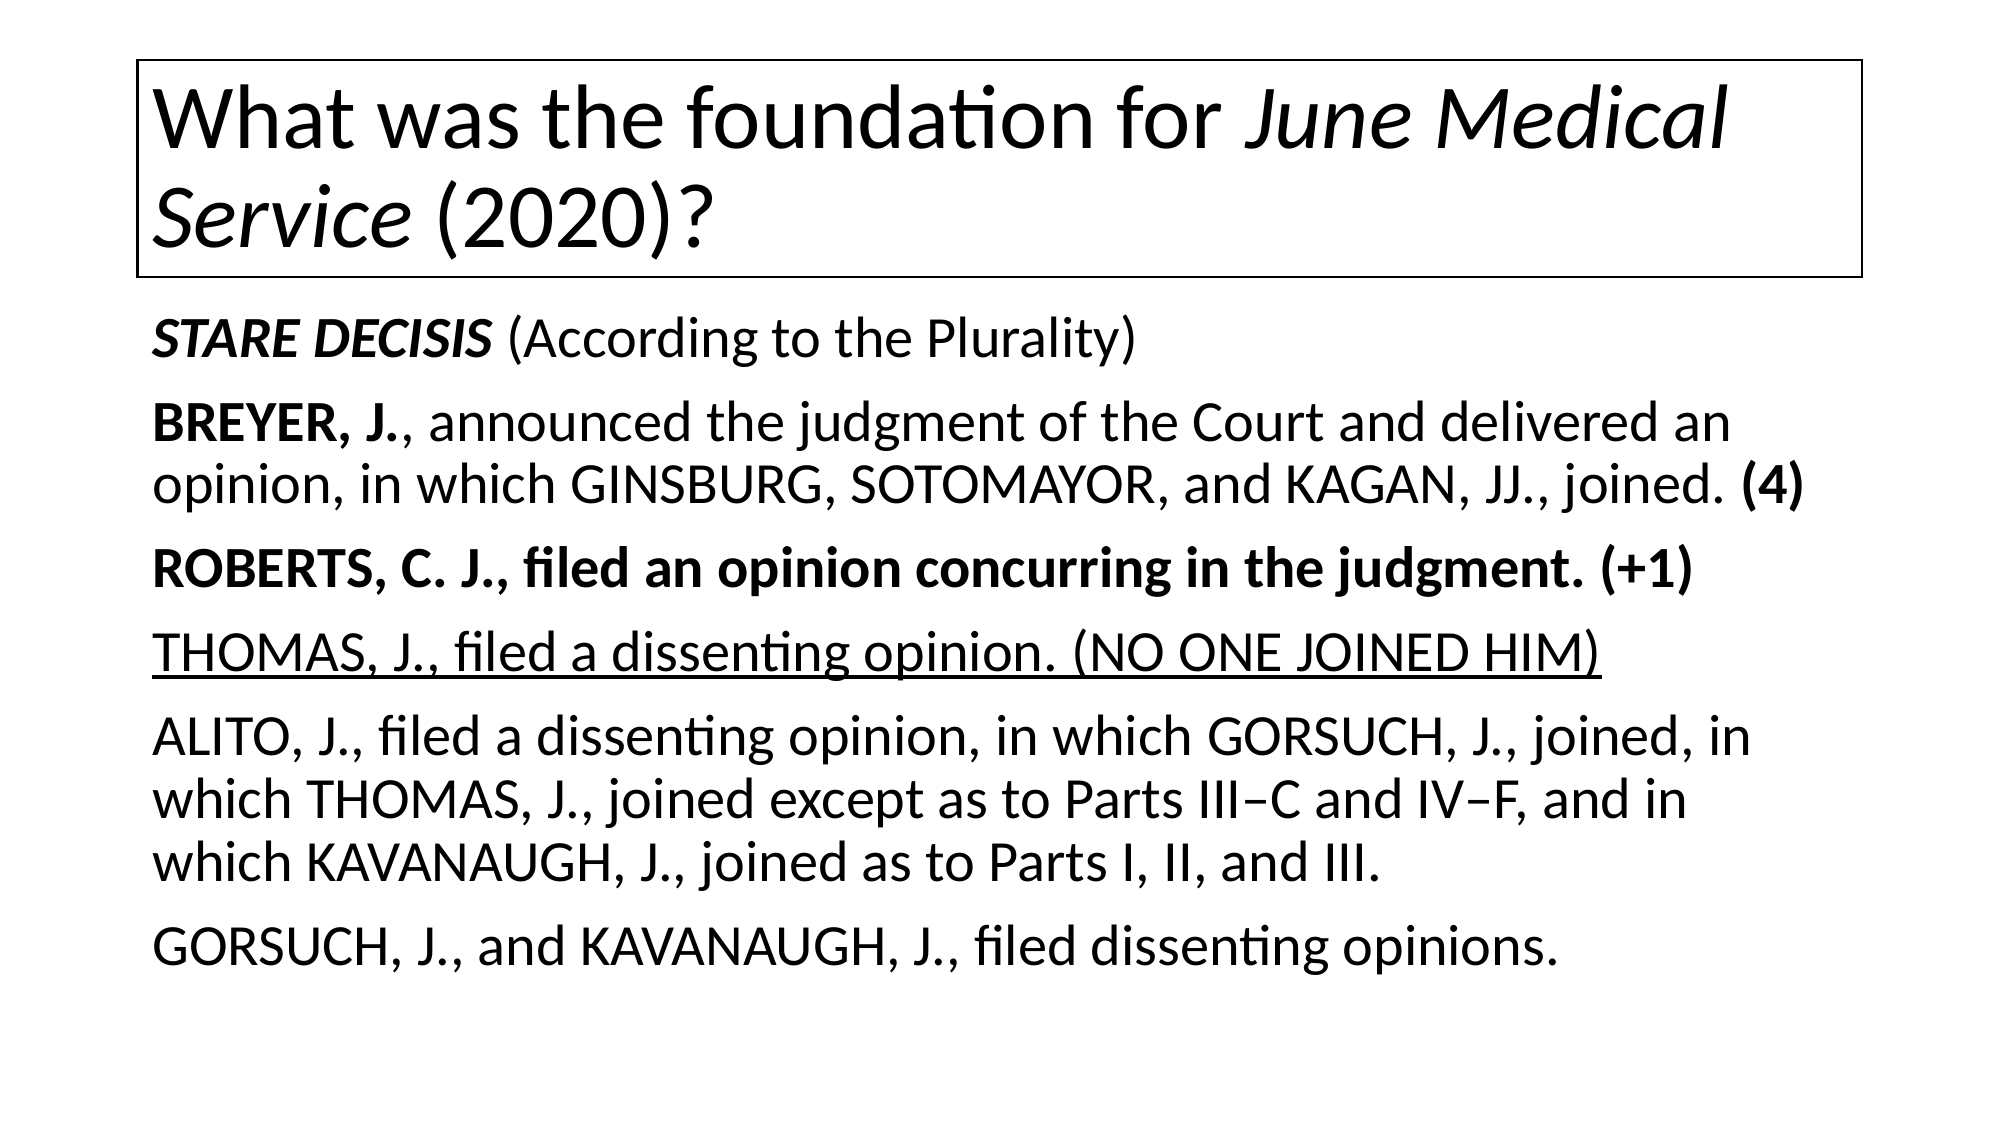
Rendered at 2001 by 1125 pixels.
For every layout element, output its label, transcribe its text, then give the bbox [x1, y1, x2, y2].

list Stare Decisis (According to the Plurality) Breyer, J., announced the judgment of the Court and delivered an opinion, in which Ginsburg, Sotomayor, and Kagan, JJ., joined. (4) Roberts, C. J., filed an opinion concurring in the judgment. (+1) Thomas, J., filed a dissenting opinion. (No one joined him) Alito, J., filed a dissenting opinion, in which Gorsuch, J., joined, in which Thomas, J., joined except as to Parts III–C and IV–F, and in which Kavanaugh, J., joined as to Parts I, II, and III. Gorsuch, J., and Kavanaugh, J., filed dissenting opinions. [137, 299, 1863, 1066]
title What was the foundation for June Medical Service (2020)? [136, 59, 1863, 278]
